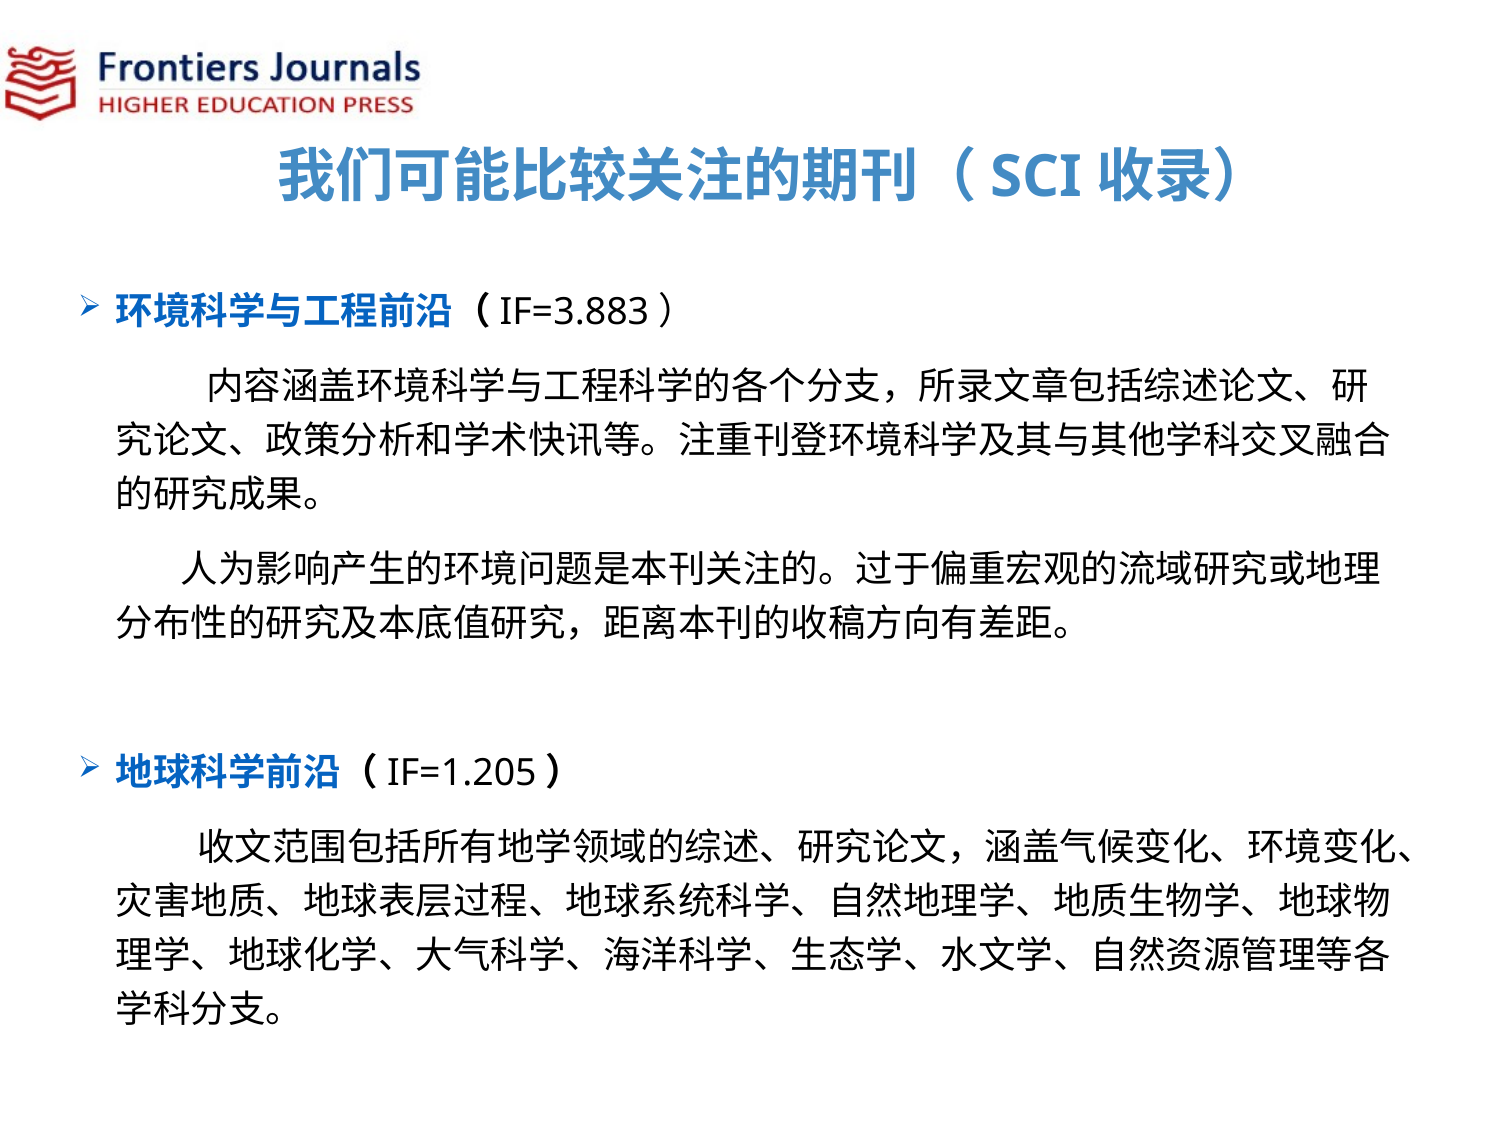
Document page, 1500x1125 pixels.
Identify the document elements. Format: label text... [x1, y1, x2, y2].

list 我们可能比较关注的期刊（SCI收录） 环境科学与工程前沿（IF=3.883） 内容涵盖环境科学与工程科学的各个分支，所录文章包括综述论文、研究论文、政策分析和学术快讯等。注重刊登环境科学及其与其他学科交叉融合的研究成果。 人为影响产生的环境问题是本刊关注的。过于偏重宏观的流域研究或地理分布性的研究及本底值研究，距离本刊的收稿方向有差距。 地球科学前沿（IF=1.205） 收文范围包括所有地学领域的综述、研究论文，涵盖气候变化、环境变化、灾害地质、地球表层过程、地球系统科学、自然地理学、地质生物学、地球物理学、地球化学、大气科学、海洋科学、生态学、水文学、自然资源管理等各学科分支。 [62, 138, 1414, 1002]
picture [0, 30, 432, 132]
